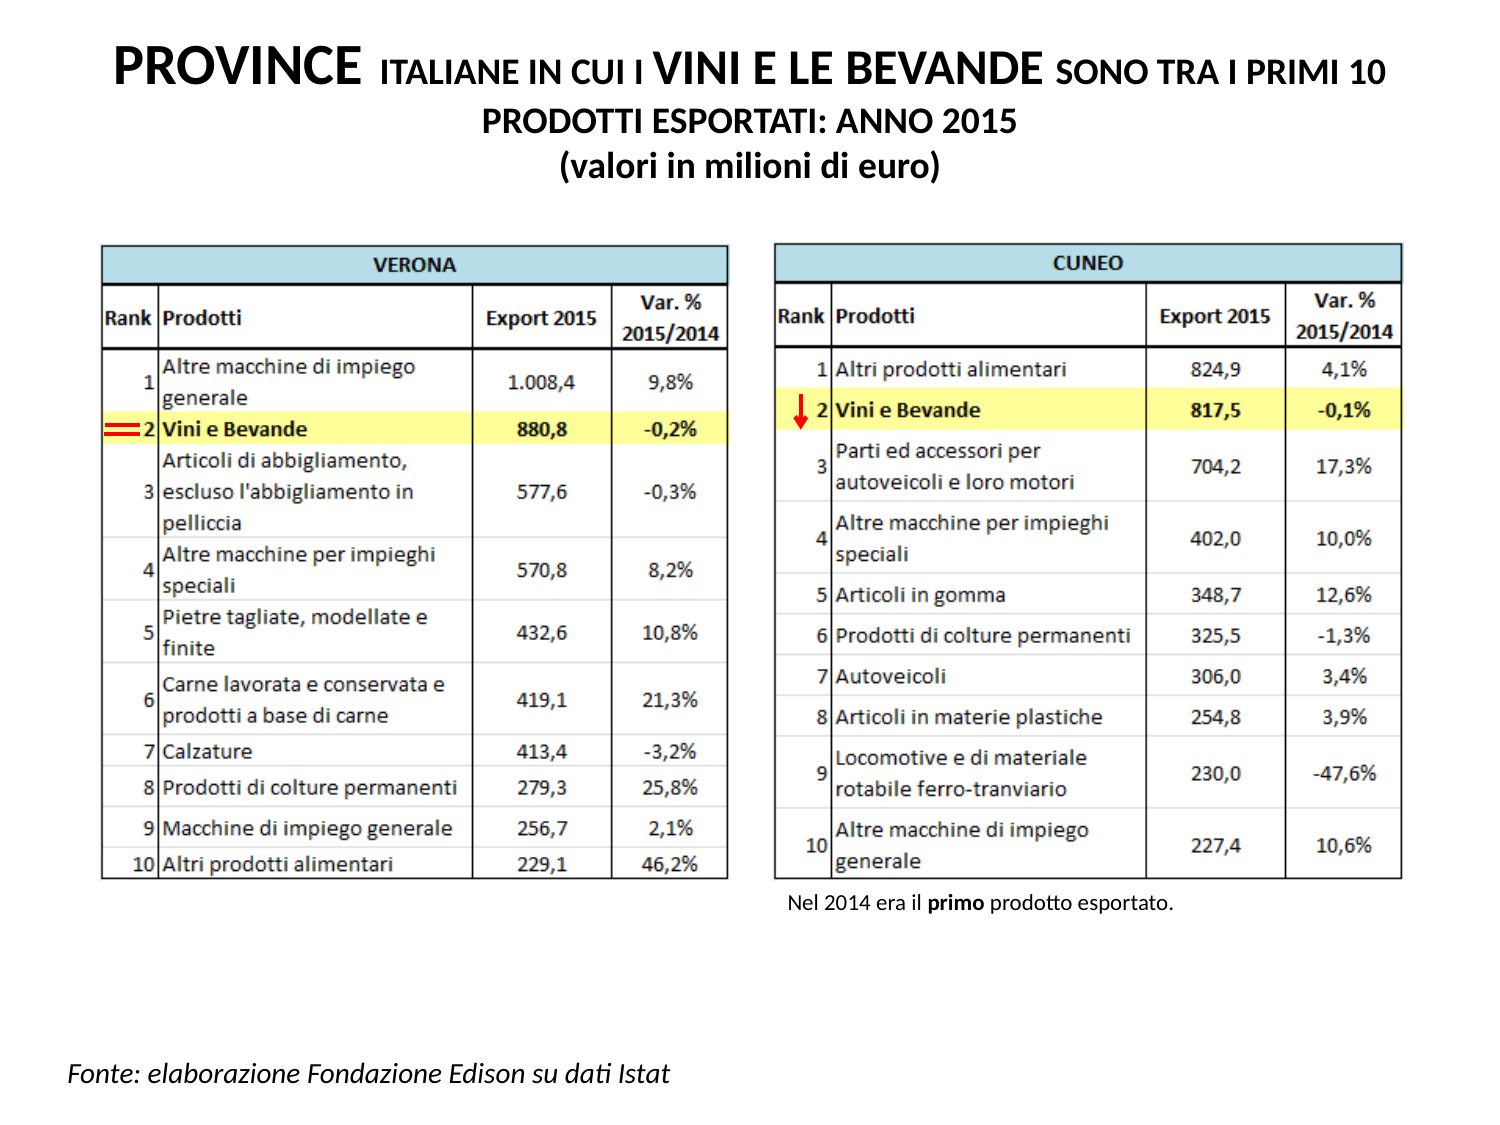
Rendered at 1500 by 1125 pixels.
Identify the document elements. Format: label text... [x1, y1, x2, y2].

text_box Nel 2014 era il primo prodotto esportato. [772, 887, 1403, 923]
picture [100, 244, 731, 881]
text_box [103, 424, 141, 435]
picture [773, 242, 1404, 881]
text_box Fonte: elaborazione Fondazione Edison su dati Istat [52, 1046, 726, 1097]
text_box PROVINCE ITALIANE IN CUI I VINI E LE BEVANDE SONO TRA I PRIMI 10 PRODOTTI ESPORTATI: ANNO 2015 (valori in milioni di euro) [29, 19, 1471, 194]
